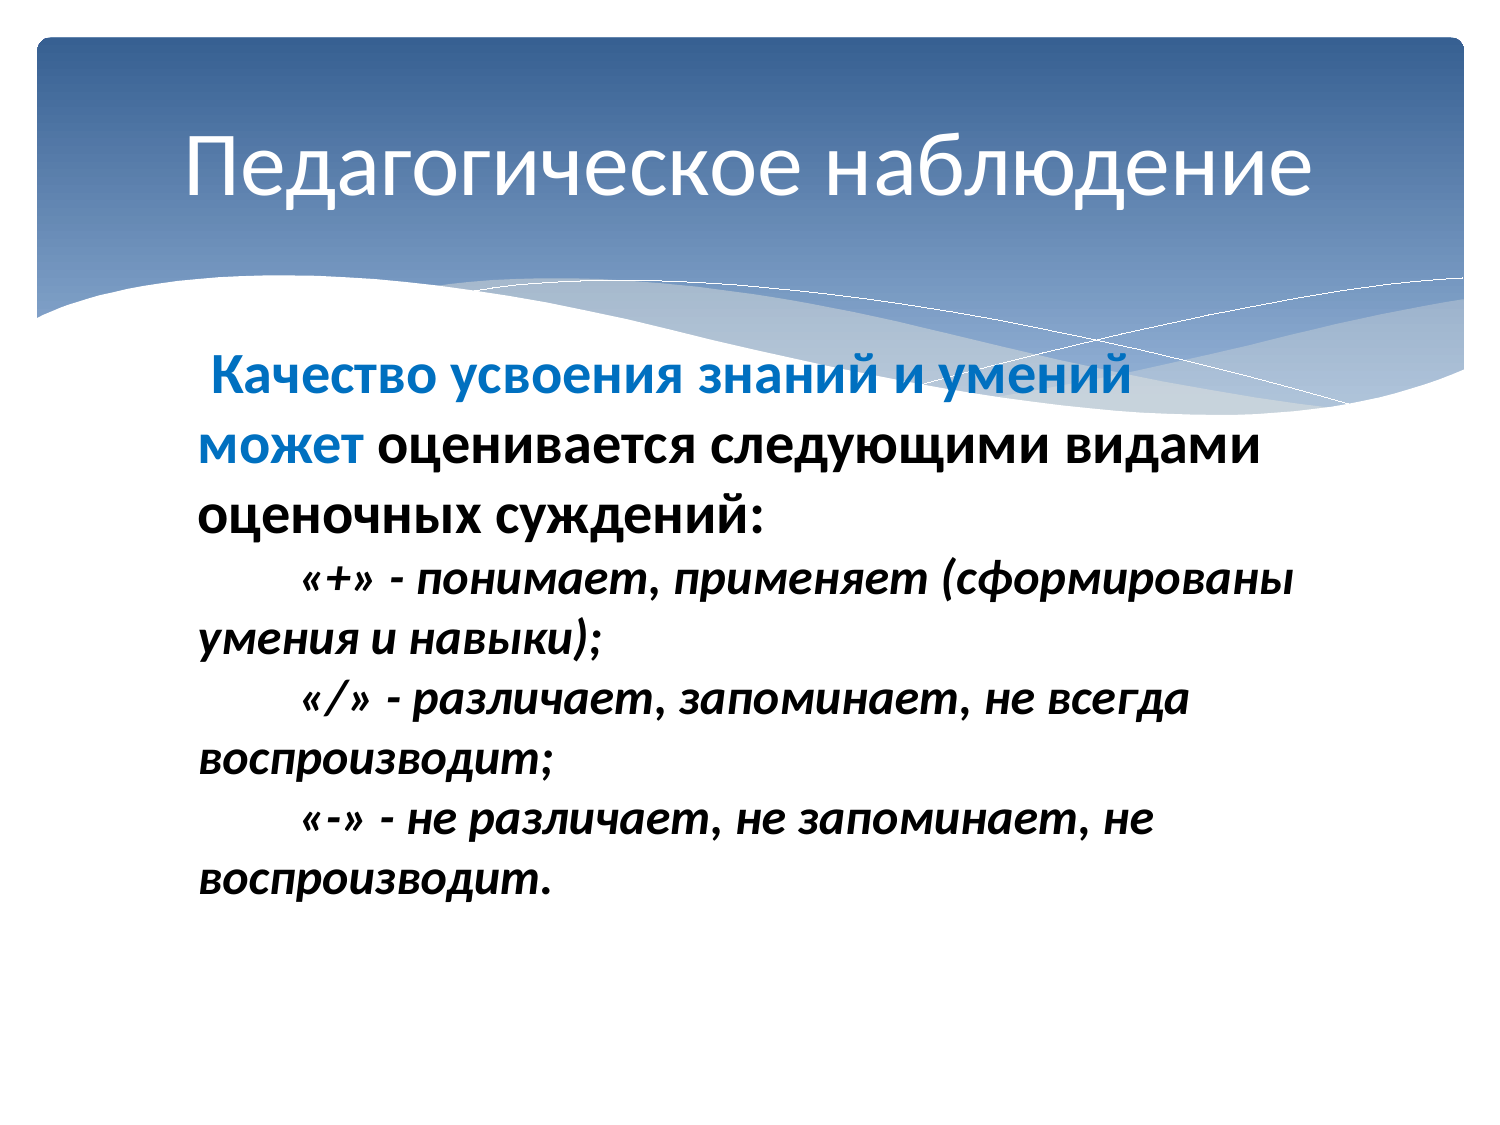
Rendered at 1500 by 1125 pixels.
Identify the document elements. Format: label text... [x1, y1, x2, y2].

title Педагогическое наблюдение [75, 55, 1425, 261]
text_box Качество усвоения знаний и умений может оценивается следующими видами оценочных суждений: «+» - понимает, применяет (сформированы умения и навыки); «/» - различает, запоминает, не всегда воспроизводит; «-» - не различает, не запоминает, не воспроизводит. [182, 327, 1341, 958]
